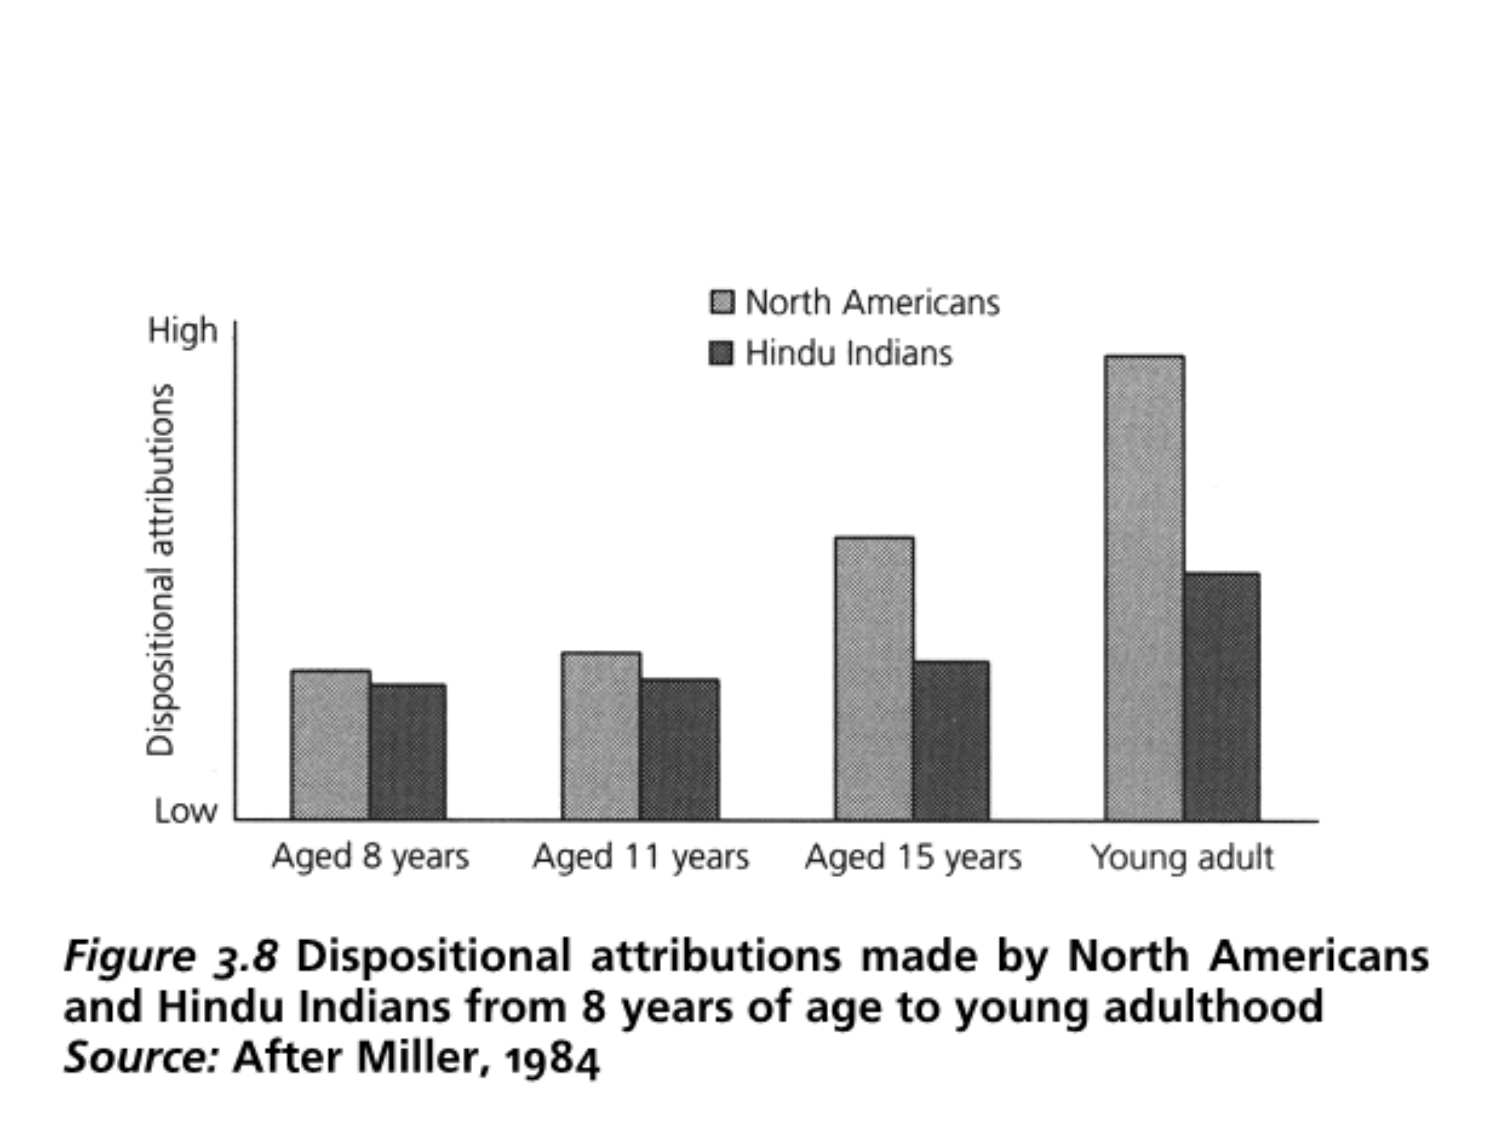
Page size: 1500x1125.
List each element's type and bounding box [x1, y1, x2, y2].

picture [30, 259, 1441, 1101]
